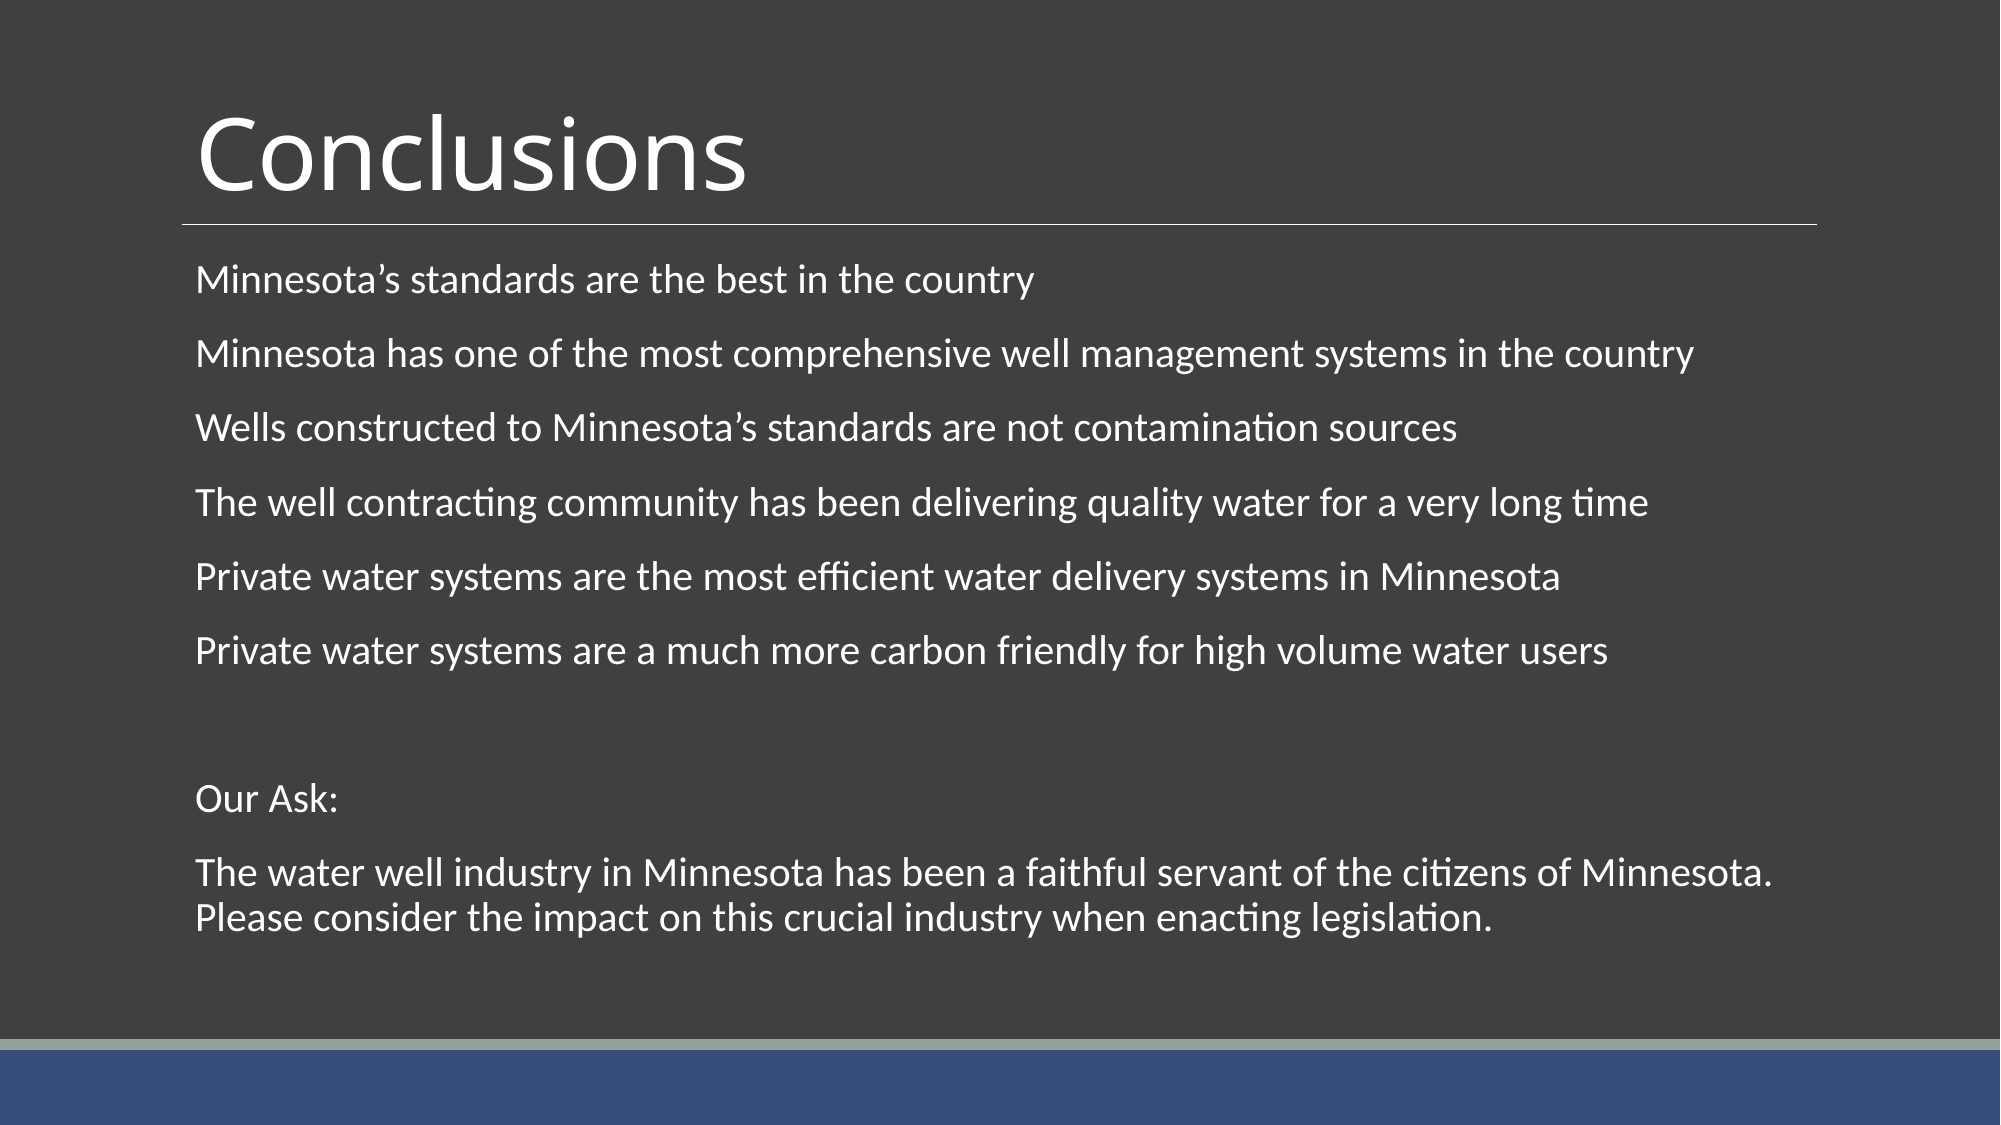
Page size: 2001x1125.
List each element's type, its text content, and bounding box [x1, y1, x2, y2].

title Conclusions [180, 40, 1830, 219]
list Minnesota’s standards are the best in the country Minnesota has one of the most comprehensive well management systems in the country Wells constructed to Minnesota’s standards are not contamination sources The well contracting community has been delivering quality water for a very long time Private water systems are the most efficient water delivery systems in Minnesota Private water systems are a much more carbon friendly for high volume water users Our Ask: The water well industry in Minnesota has been a faithful servant of the citizens of Minnesota. Please consider the impact on this crucial industry when enacting legislation. [180, 249, 1830, 963]
